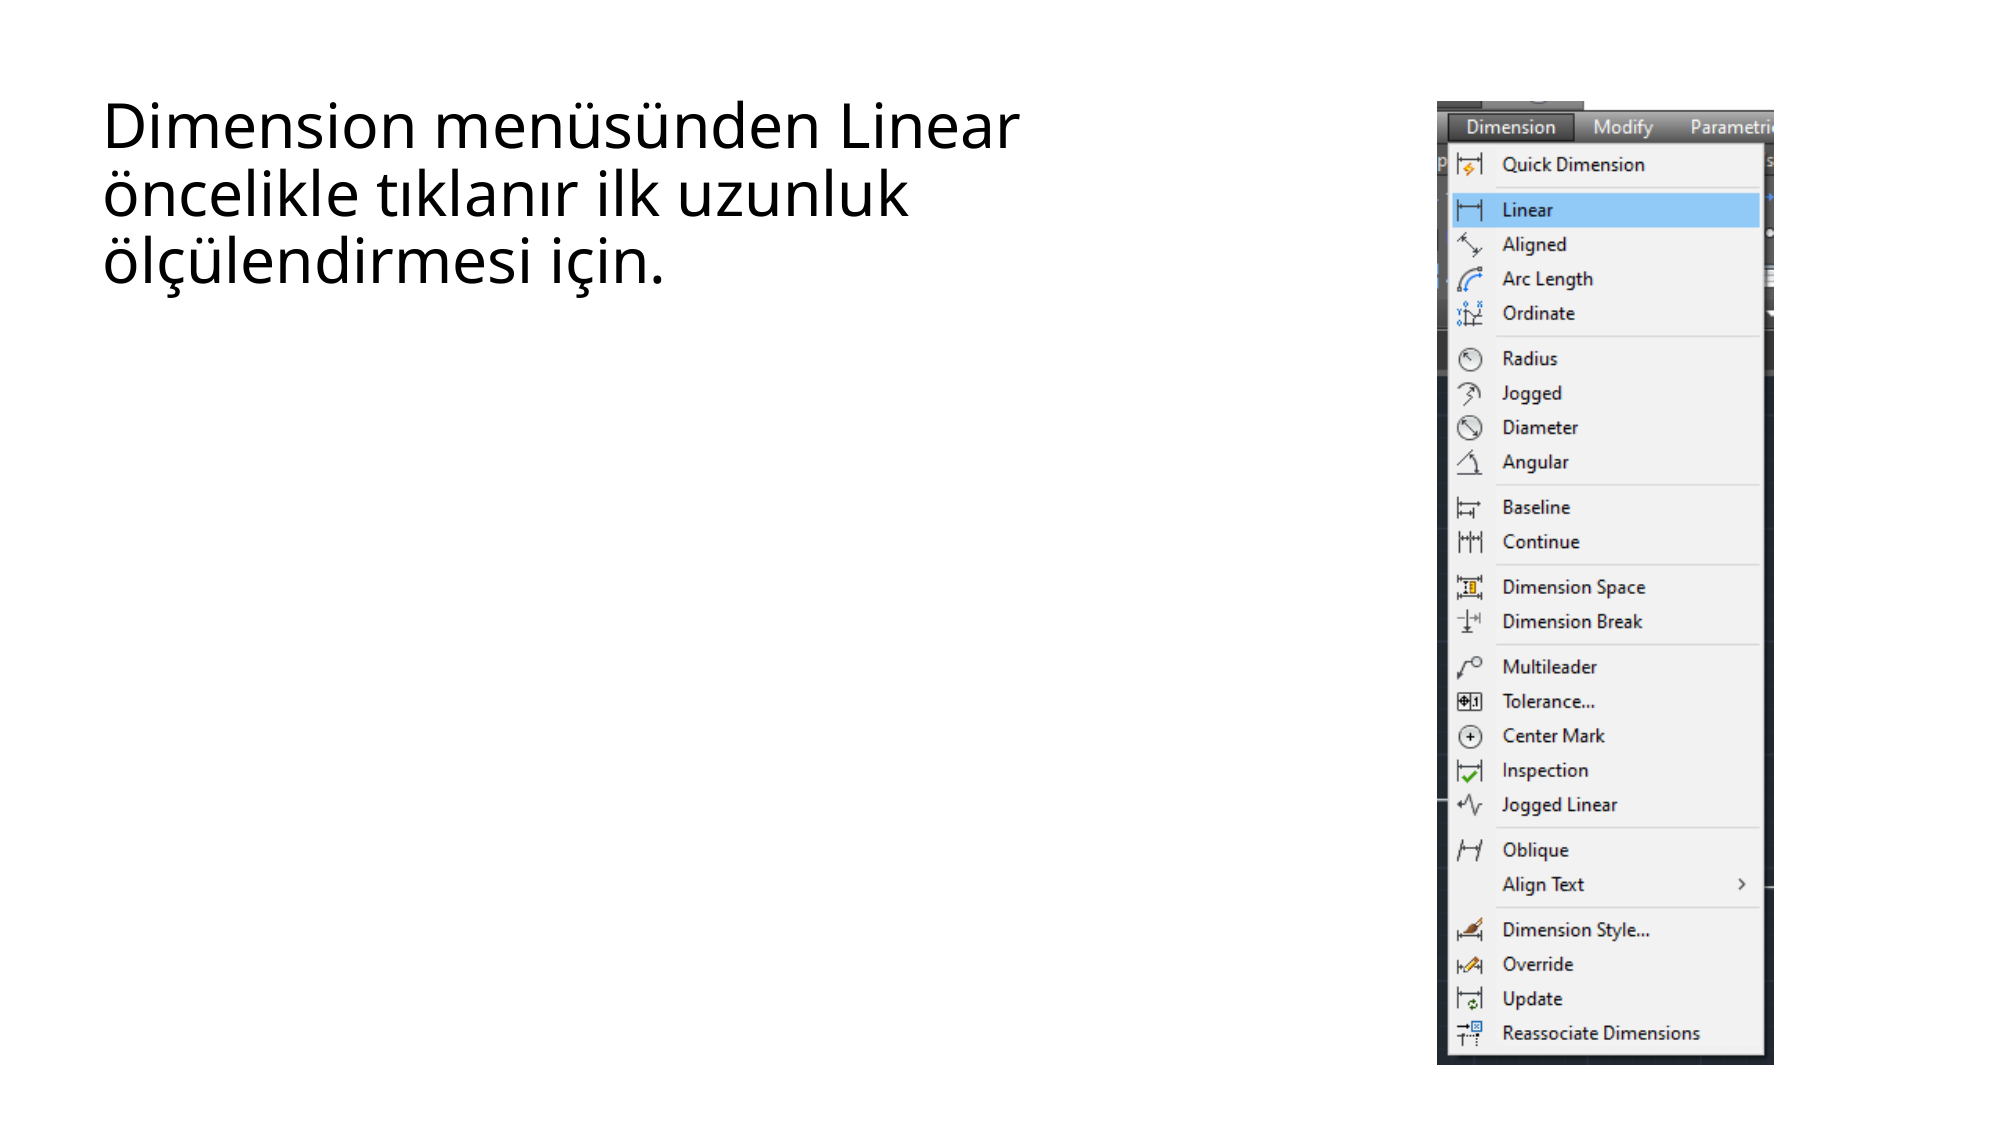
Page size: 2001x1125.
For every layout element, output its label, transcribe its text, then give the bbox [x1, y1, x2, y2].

title Dimension menüsünden Linear öncelikle tıklanır ilk uzunluk ölçülendirmesi için. [87, 87, 1185, 305]
picture [1437, 101, 1774, 1065]
